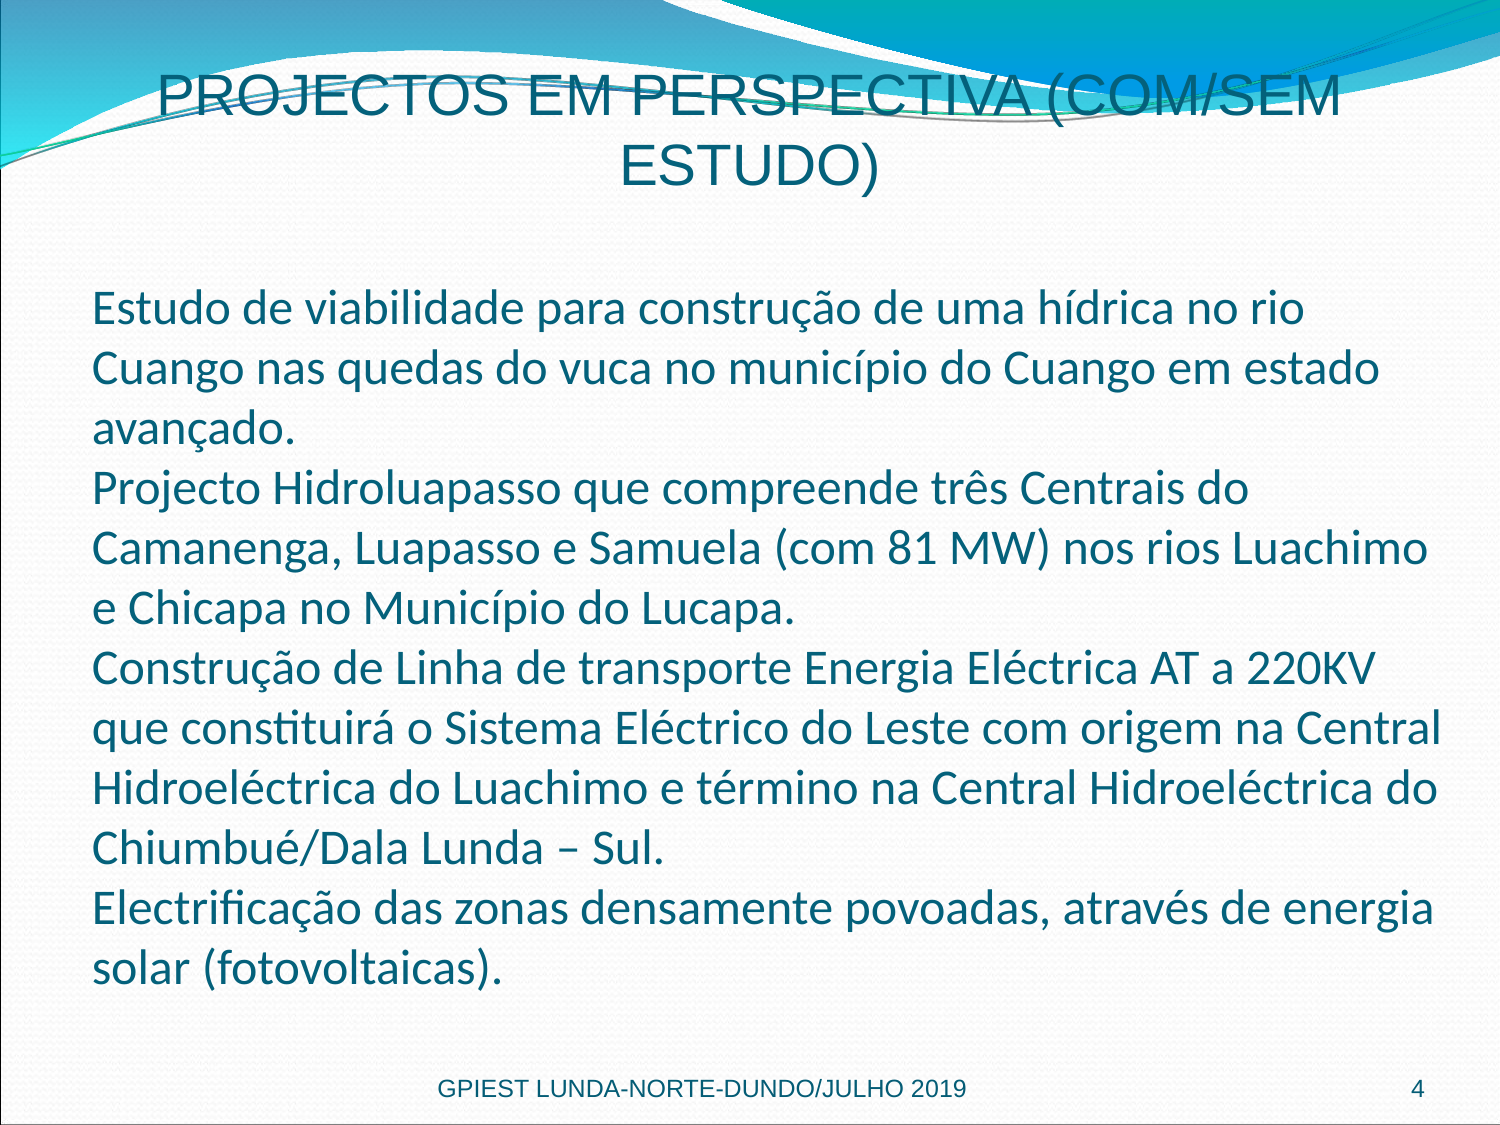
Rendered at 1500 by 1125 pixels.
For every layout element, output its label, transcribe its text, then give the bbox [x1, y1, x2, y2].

text_box 4 [1299, 1042, 1425, 1103]
text_box GPIEST LUNDA-NORTE-DUNDO/JULHO 2019 [437, 1042, 1090, 1103]
picture [0, 0, 1500, 1125]
title PROJECTOS EM PERSPECTIVA (COM/SEM ESTUDO) [75, 78, 1425, 268]
list Estudo de viabilidade para construção de uma hídrica no rio Cuango nas quedas do vuca no município do Cuango em estado avançado. Projecto Hidroluapasso que compreende três Centrais do Camanenga, Luapasso e Samuela (com 81 MW) nos rios Luachimo e Chicapa no Município do Lucapa. Construção de Linha de transporte Energia Eléctrica AT a 220KV que constituirá o Sistema Eléctrico do Leste com origem na Central Hidroeléctrica do Luachimo e término na Central Hidroeléctrica do Chiumbué/Dala Lunda – Sul. Electrificação das zonas densamente povoadas, através de energia solar (fotovoltaicas). [76, 267, 1471, 1106]
